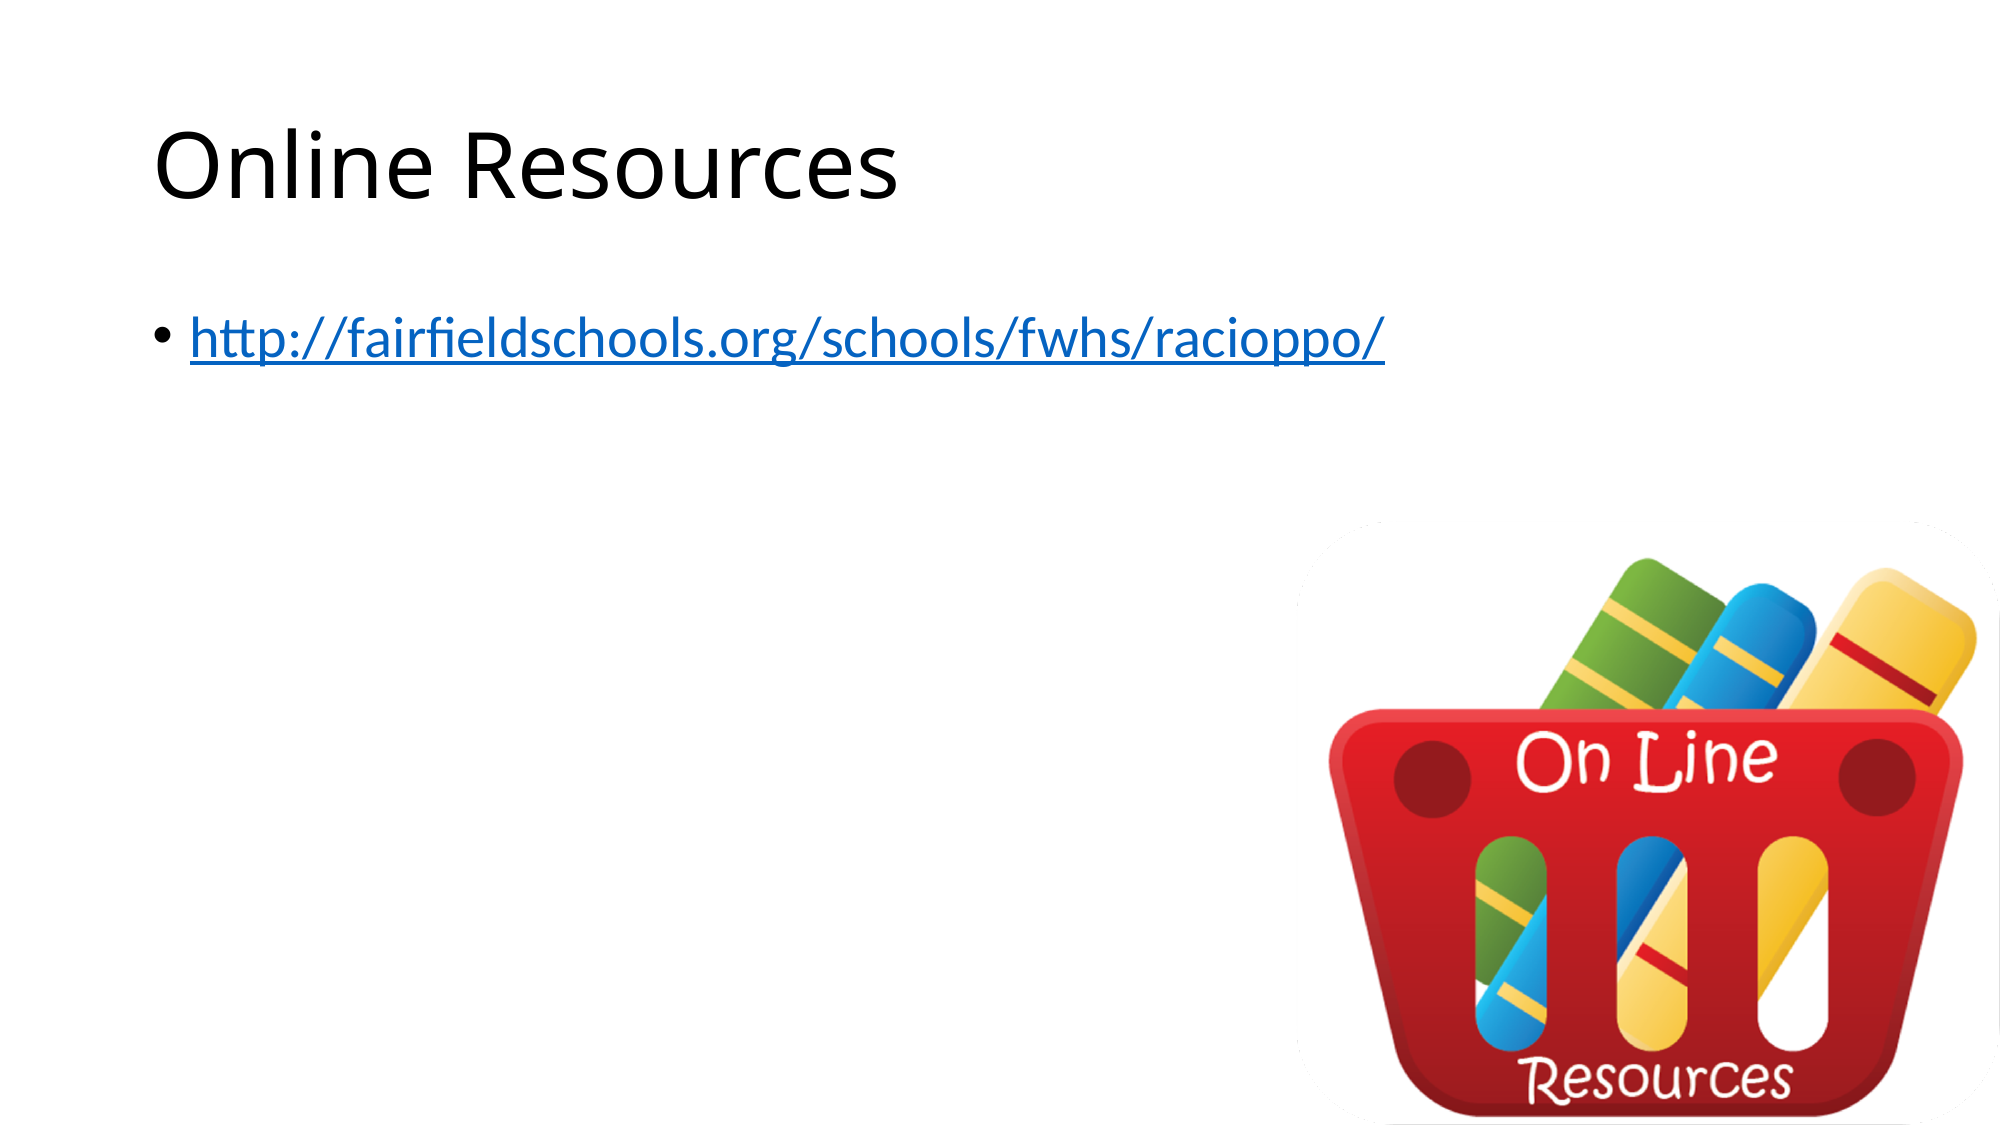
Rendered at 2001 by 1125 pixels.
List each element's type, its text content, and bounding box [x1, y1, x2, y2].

title Online Resources [137, 59, 1863, 278]
picture [1295, 520, 2000, 1125]
list http://fairfieldschools.org/schools/fwhs/racioppo/ [137, 299, 1863, 1014]
